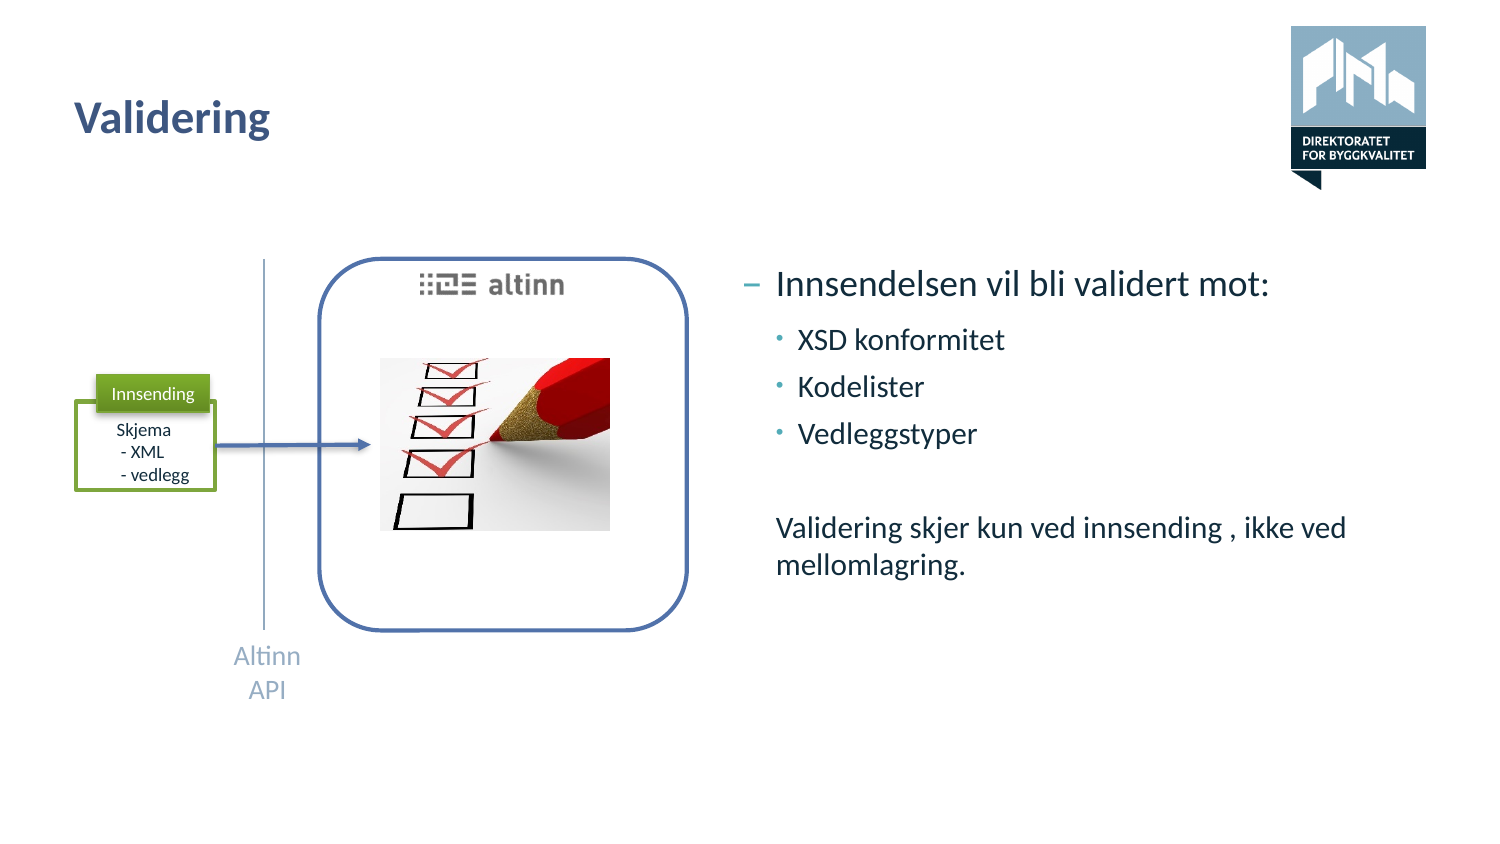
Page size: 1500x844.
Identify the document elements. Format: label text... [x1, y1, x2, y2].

picture [380, 358, 611, 531]
picture [417, 270, 566, 298]
text_box Skjema - XML - vedlegg [101, 410, 205, 493]
text_box Innsending [96, 374, 210, 413]
text_box Altinn API [218, 630, 317, 713]
title Validering [74, 0, 1258, 143]
text_box [317, 256, 689, 633]
list Innsendelsen vil bli validert mot: XSD konformitet Kodelister Vedleggstyper Validering skjer kun ved innsending , ikke ved mellomlagring. [742, 258, 1373, 723]
picture [1291, 26, 1426, 190]
text_box [205, 399, 217, 492]
text_box [74, 399, 101, 492]
